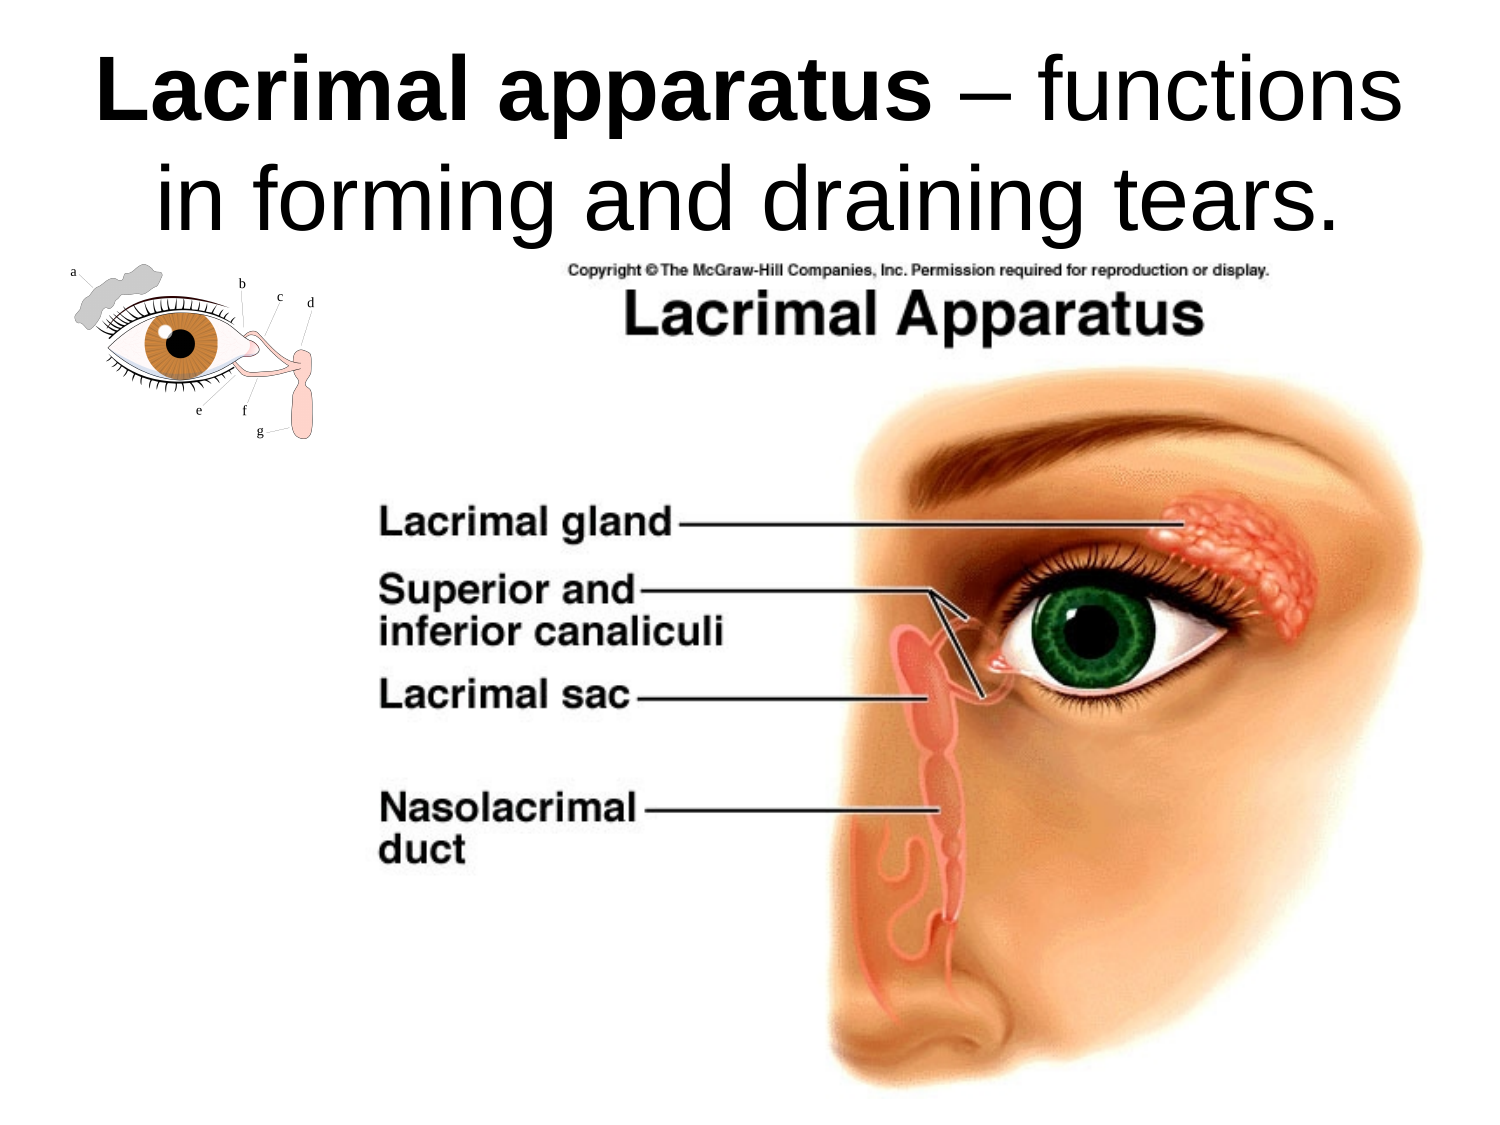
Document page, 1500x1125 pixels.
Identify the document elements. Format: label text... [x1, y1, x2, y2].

title Lacrimal apparatus – functions in forming and draining tears. [75, 21, 1425, 257]
picture [62, 255, 322, 450]
picture [351, 262, 1468, 1099]
